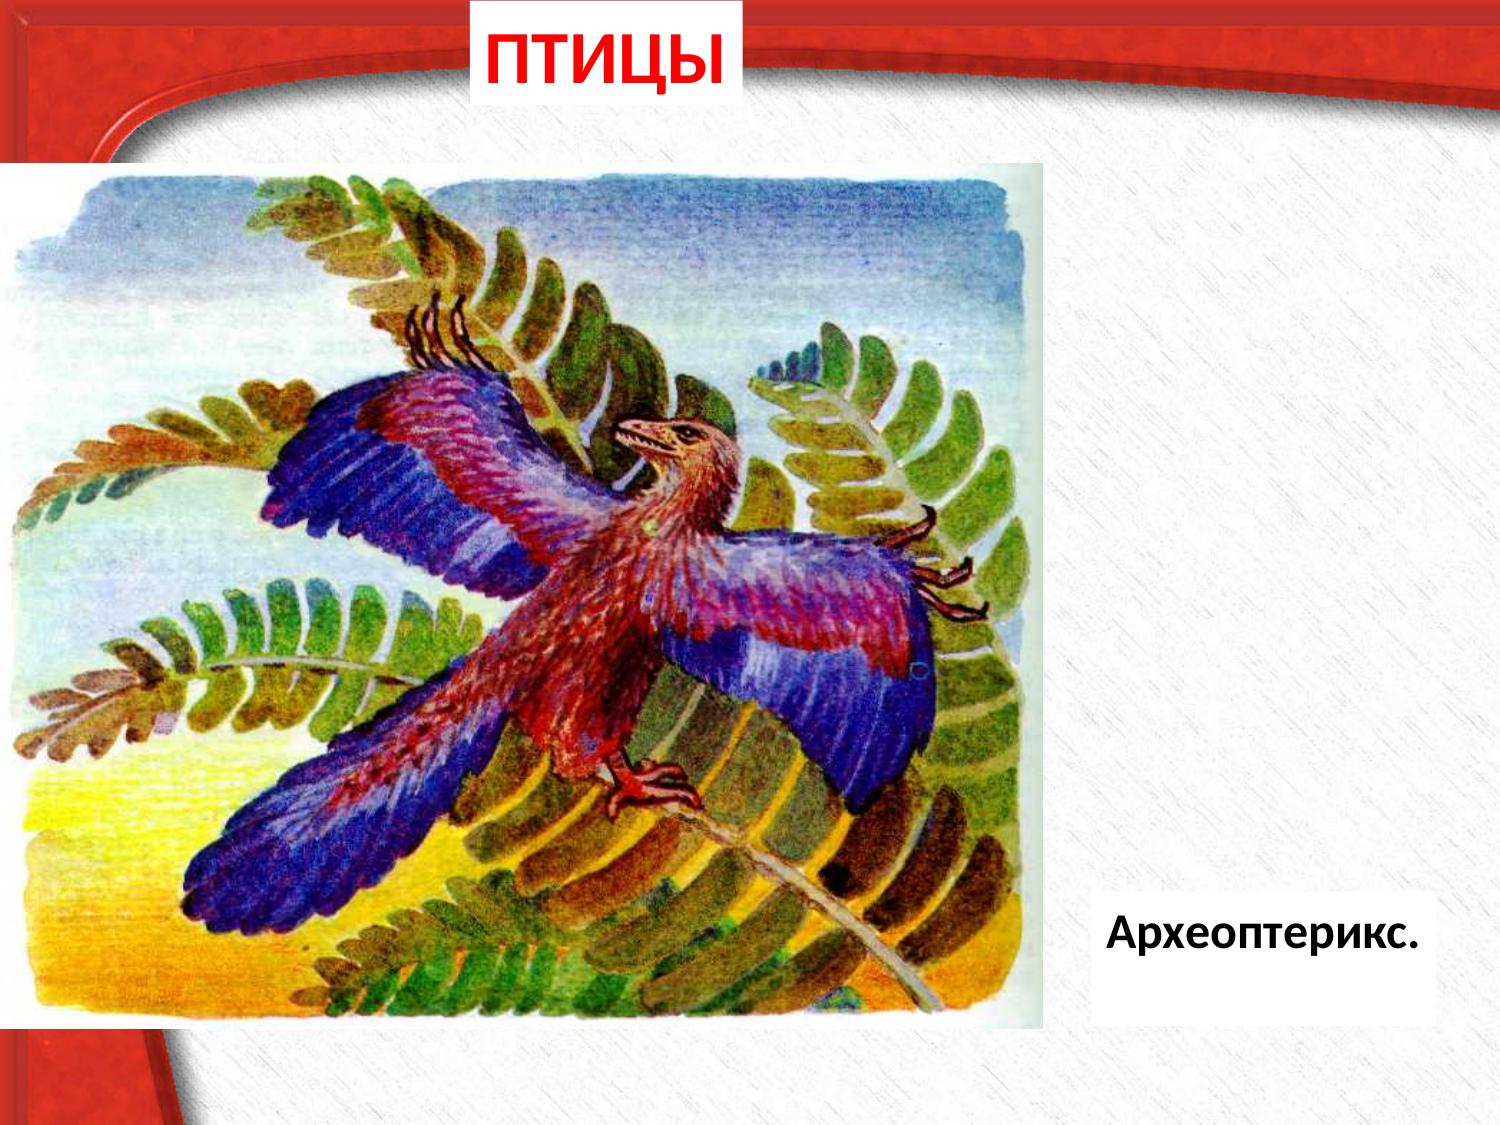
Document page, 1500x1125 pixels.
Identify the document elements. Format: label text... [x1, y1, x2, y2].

picture [0, 75, 1500, 1125]
text_box Археоптерикс. [1091, 891, 1437, 1027]
text_box [0, 0, 1500, 75]
text_box ПТИЦЫ [469, 75, 743, 106]
